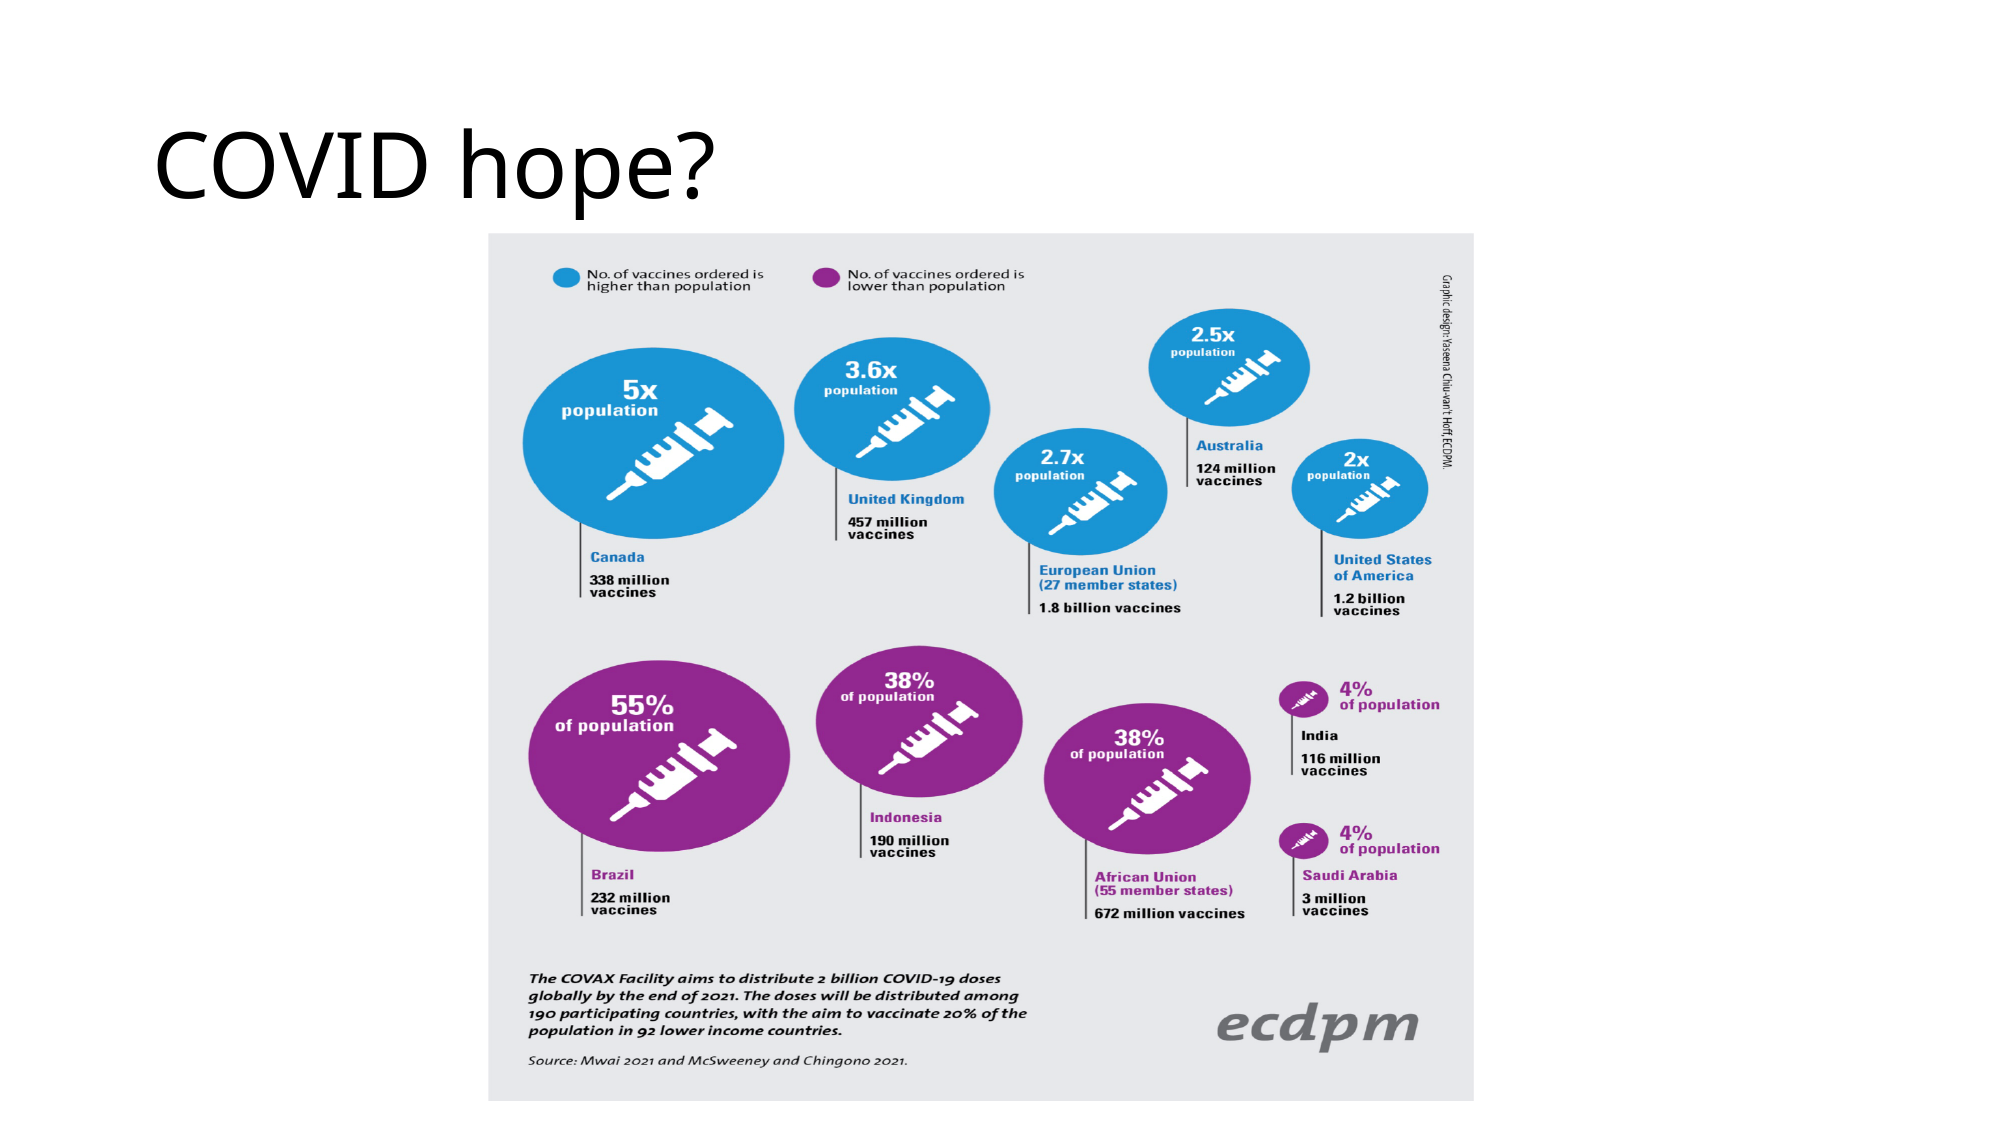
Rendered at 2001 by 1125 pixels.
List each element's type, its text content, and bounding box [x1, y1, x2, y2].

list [480, 232, 1474, 1101]
title COVID hope? [137, 59, 1863, 278]
